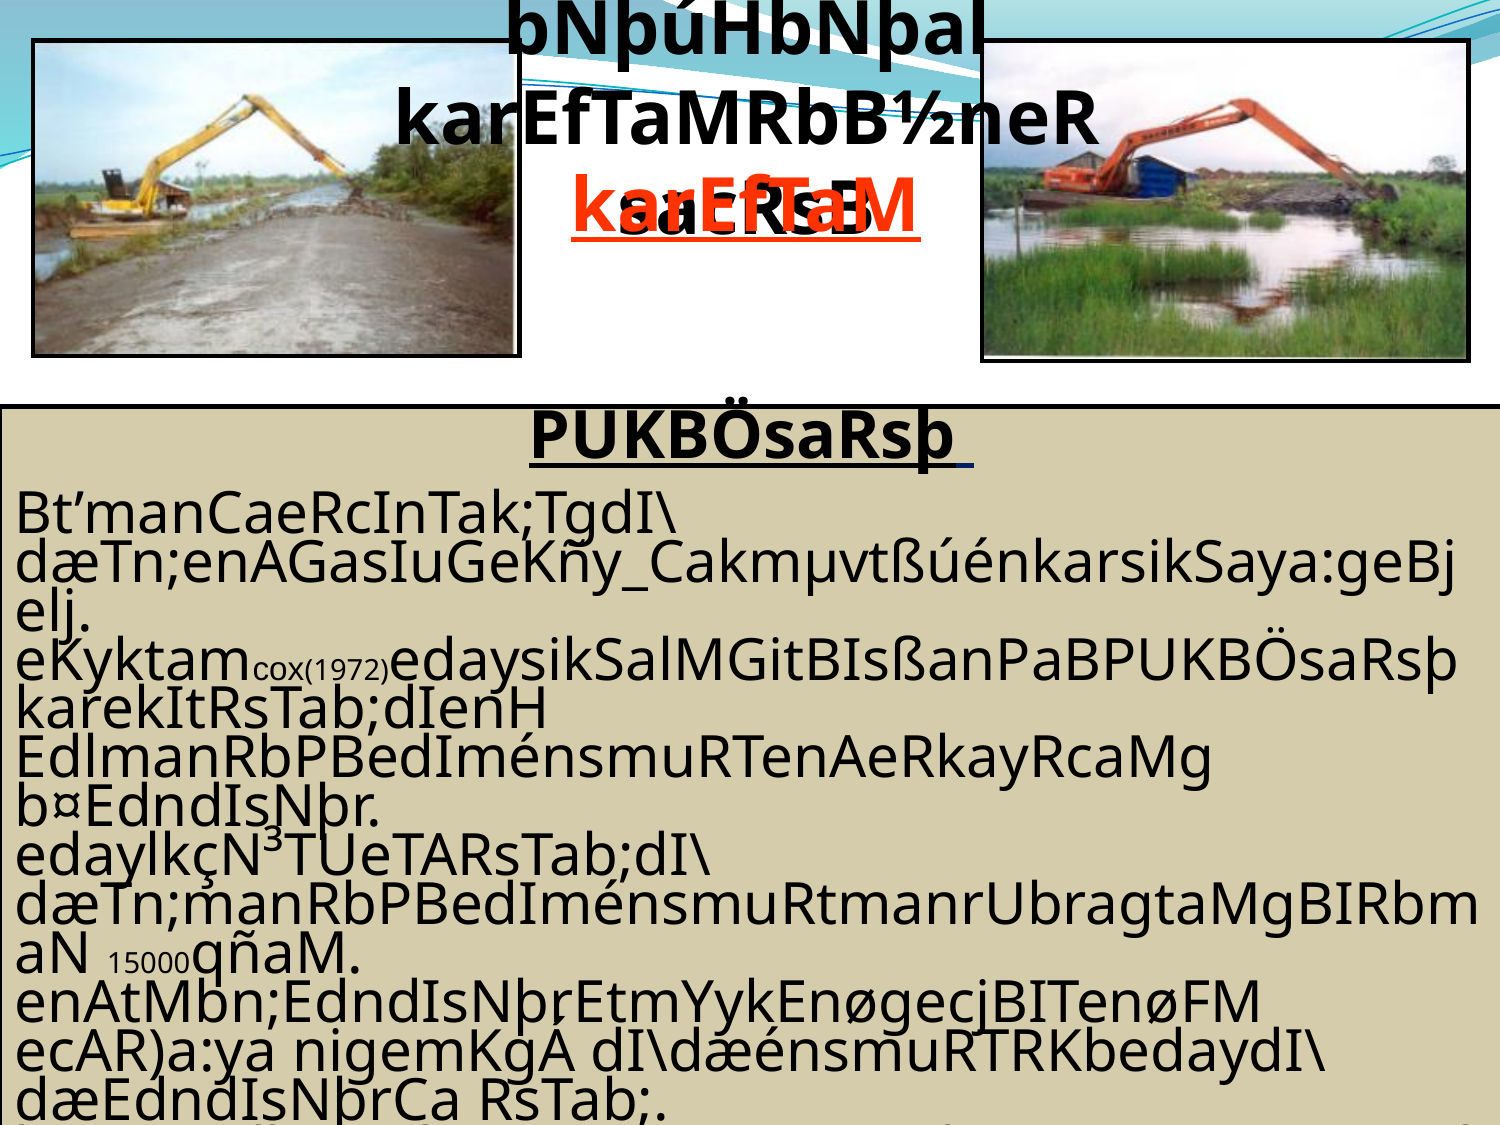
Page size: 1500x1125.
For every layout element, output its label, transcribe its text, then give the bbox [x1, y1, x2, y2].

text_box karEfTaM [555, 149, 936, 254]
text_box PUKBÖsaRsþ Bt’manCaeRcInTak;TgdI\dæTn;enAGasIuGeKñy_CakmµvtßúénkarsikSaya:geBjelj. eKyktamcox(1972)edaysikSalMGitBIsßanPaBPUKBÖsaRsþkarekItRsTab;dIenH EdlmanRbPBedIménsmuRTenAeRkayRcaMg b¤EdndIsNþr. edaylkçN³TUeTARsTab;dI\dæTn;manRbPBedIménsmuRtmanrUbragtaMgBIRbmaN 15000qñaM. enAtMbn;EdndIsNþrEtmYykEnøgecjBITenøFM ecAR)a:ya nigemKgÁ dI\dæénsmuRTRKbedaydI\dæEdndIsNþrCa RsTab;. kMras;EdlBUnduHeLIgmanPaBTn;kEnøgxøHGacQandl; 30m . dI\dæTaMgGs;enAkñúgtMbn;sÁal; edays¥itya:gxøaMg ³ snÞsSn_s¥itCaerOy²kñúglMdab; 80 eTA 100 eRbobeFobdI\dæKuNPaBedayELk ( Bjerrum, 1972,1973 ) cMeBaHkarBRgwg KuNPaBFmµta b¤karBRgwgexSayxøaMg ¬r)aykarN_BRgwg bEnßmBI 1 eTA 1,6 ¦ eGaydIexSayTb;Tl;PaBeLakénmuxdMN CamYybBaðasßirPaBTaMgenHrYmbBa¢Úlkar sßabnaelIkdIx<s; (Eide et Holmberg, 1972) karsgát;xøaMgeGayENn bBa¢ÚlKñamanPaBexSaymun BRgwg nigpÞúkrUbFatuénsrIragÁrab;bBa¢Úlrvag 2 eTA 5 % naMmknUvKMnrBUnya:gsMxan; PaKeRcIneRkamsM Ng;rbs;sil,sßabnadUcKñabBaðaBUnbgðab;kénøgNamYyniyaysrub dUckrNITIRkug)agkk. [0, 406, 1500, 1125]
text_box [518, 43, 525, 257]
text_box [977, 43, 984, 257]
picture [984, 42, 1467, 360]
text_box bNþúHbNþal karEfTaMRbB½neRsacRsB [372, 0, 1122, 257]
picture [34, 42, 518, 354]
